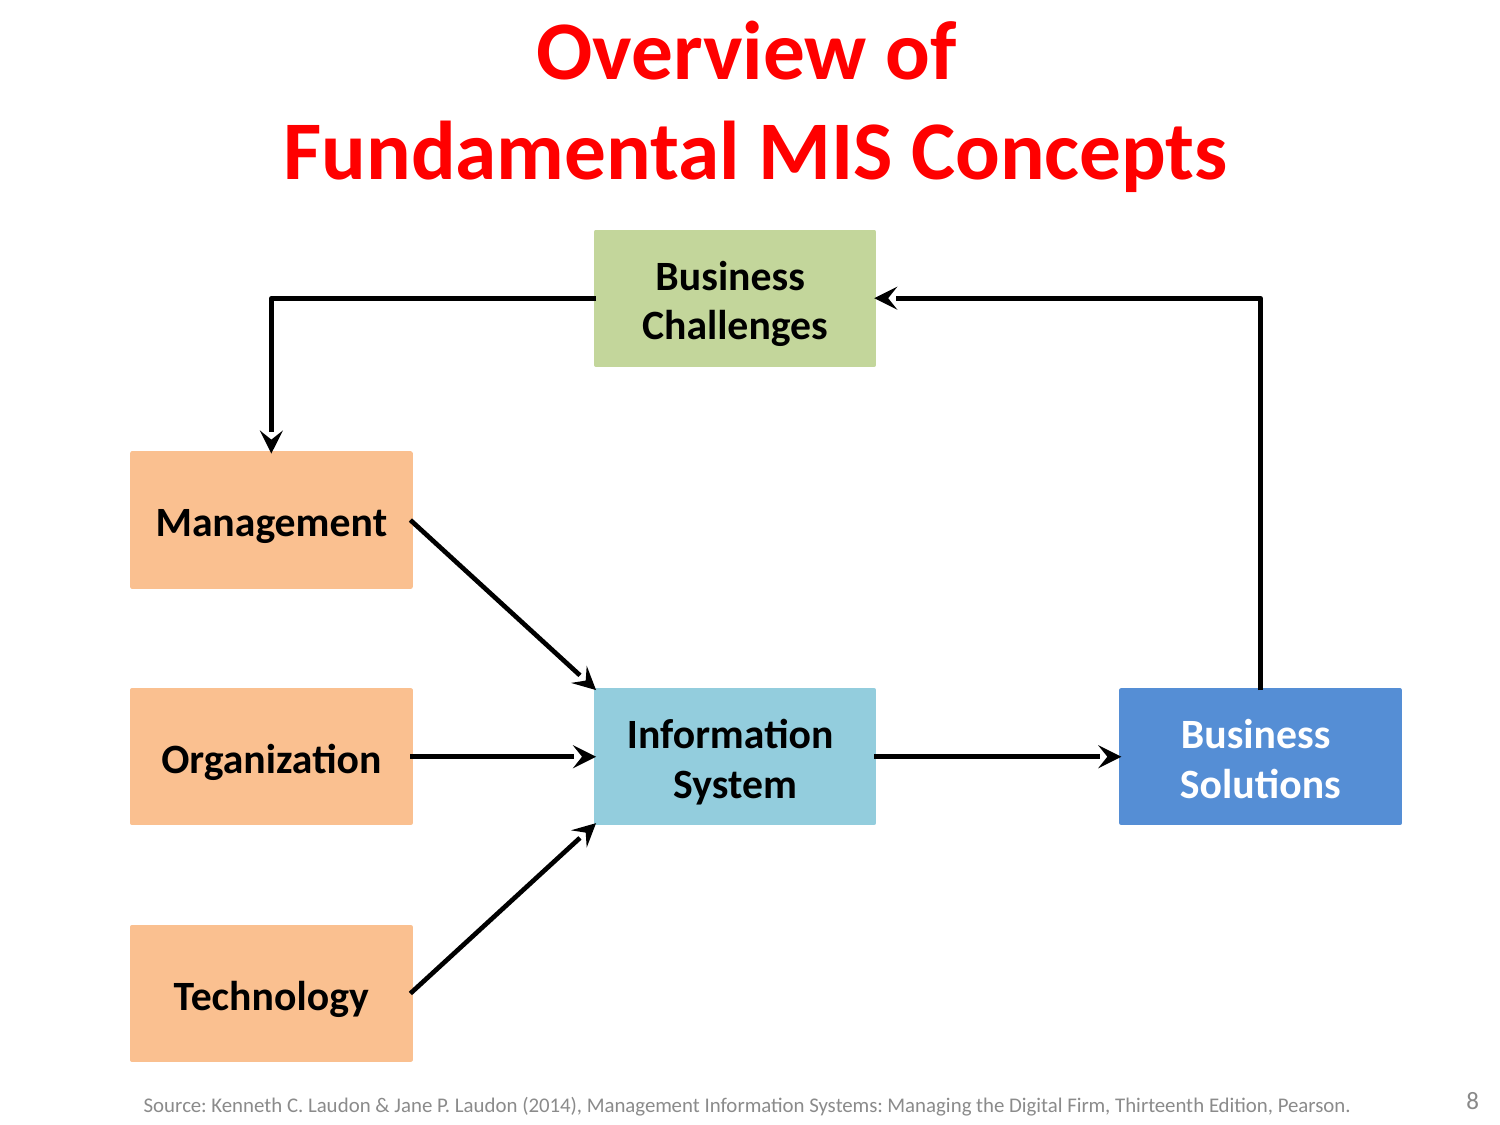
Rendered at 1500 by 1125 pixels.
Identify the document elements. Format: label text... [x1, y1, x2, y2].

slide_number 8 [1144, 1069, 1495, 1125]
text_box Overview of Fundamental MIS Concepts [53, 7, 1459, 185]
footer Source: Kenneth C. Laudon & Jane P. Laudon (2014), Management Information Systems: Managing the Digital Firm, Thirteenth Edition, Pearson. [106, 1082, 1394, 1125]
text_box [131, 231, 1400, 1061]
